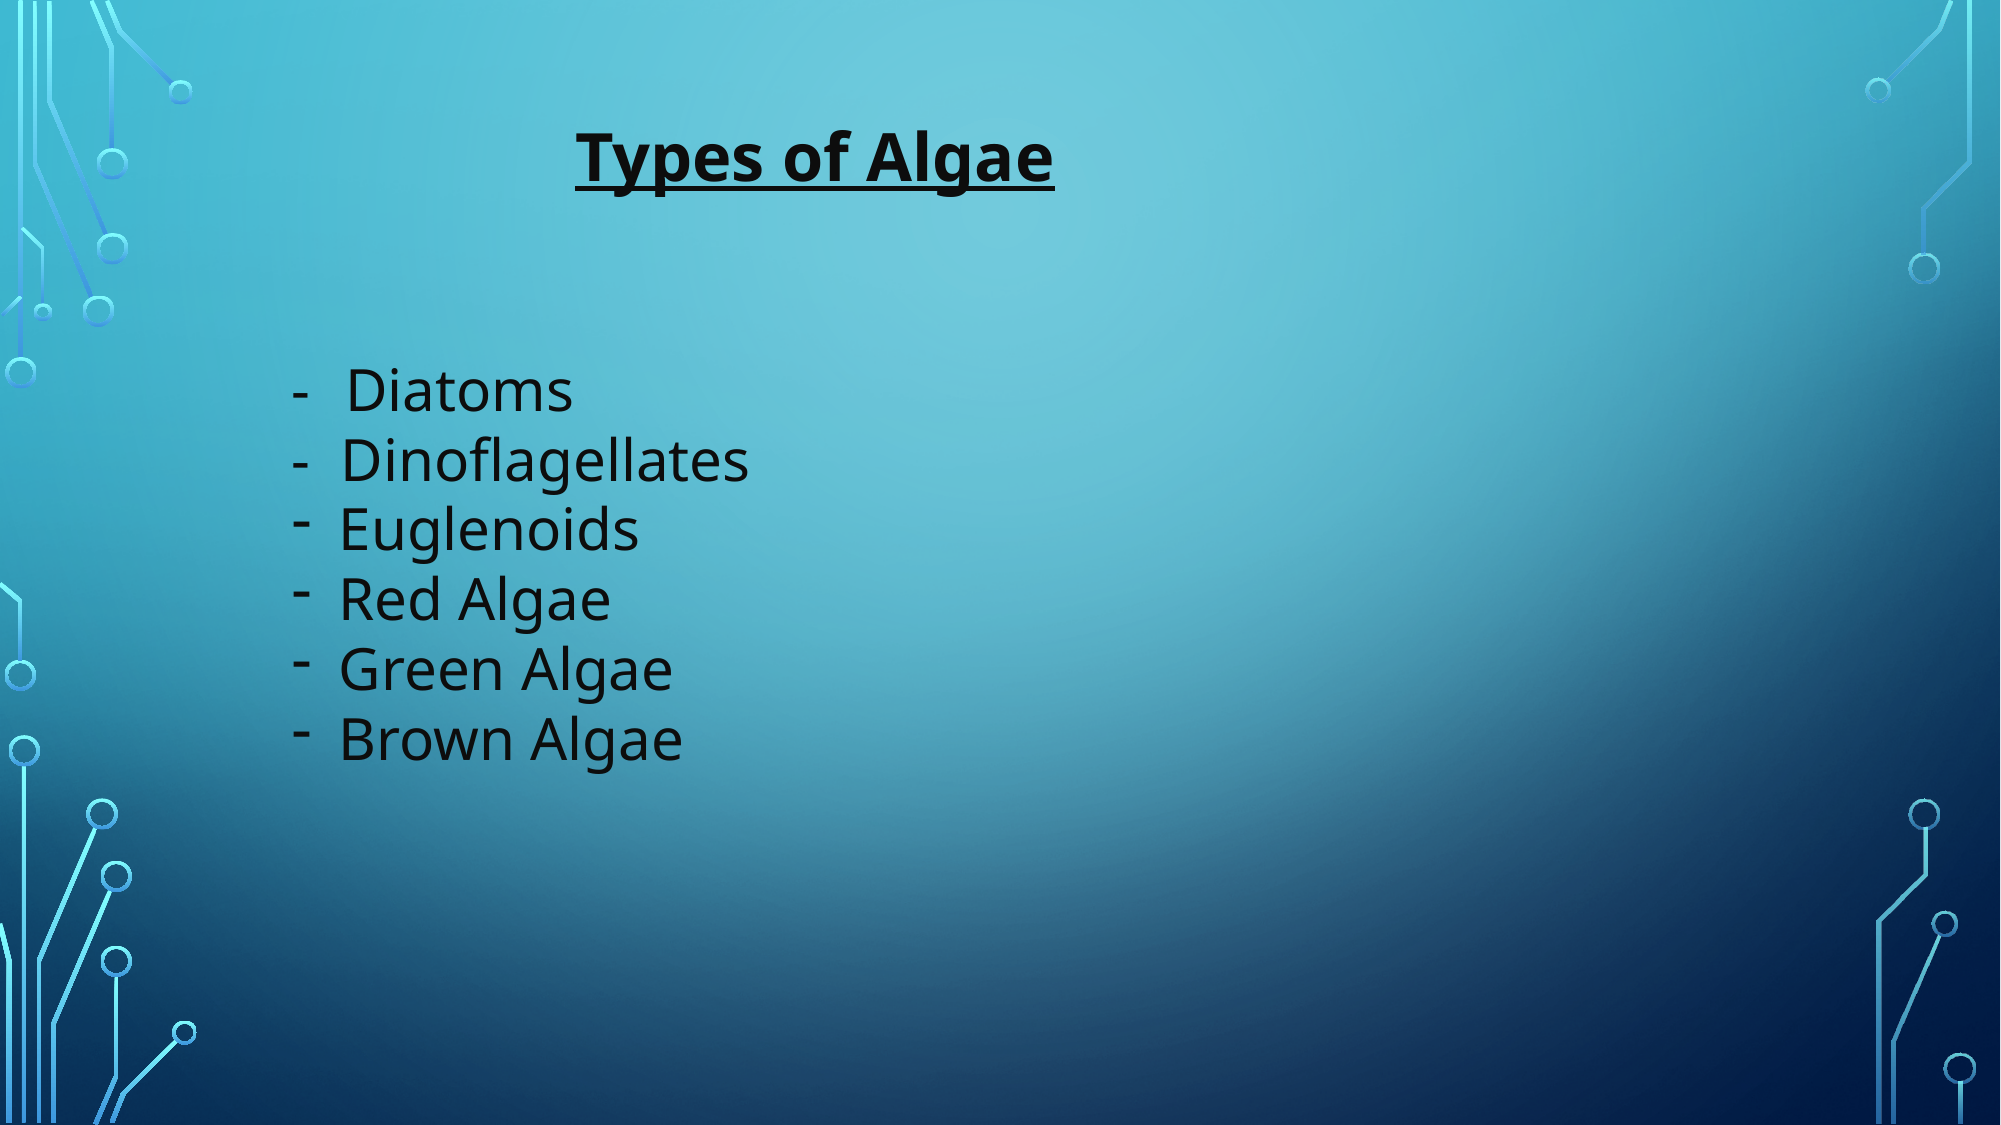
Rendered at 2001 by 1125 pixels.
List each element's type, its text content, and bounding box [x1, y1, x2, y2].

text_box - Diatoms - Dinoflagellates Euglenoids Red Algae Green Algae Brown Algae [277, 345, 1490, 915]
text_box Types of Algae [277, 107, 1354, 202]
